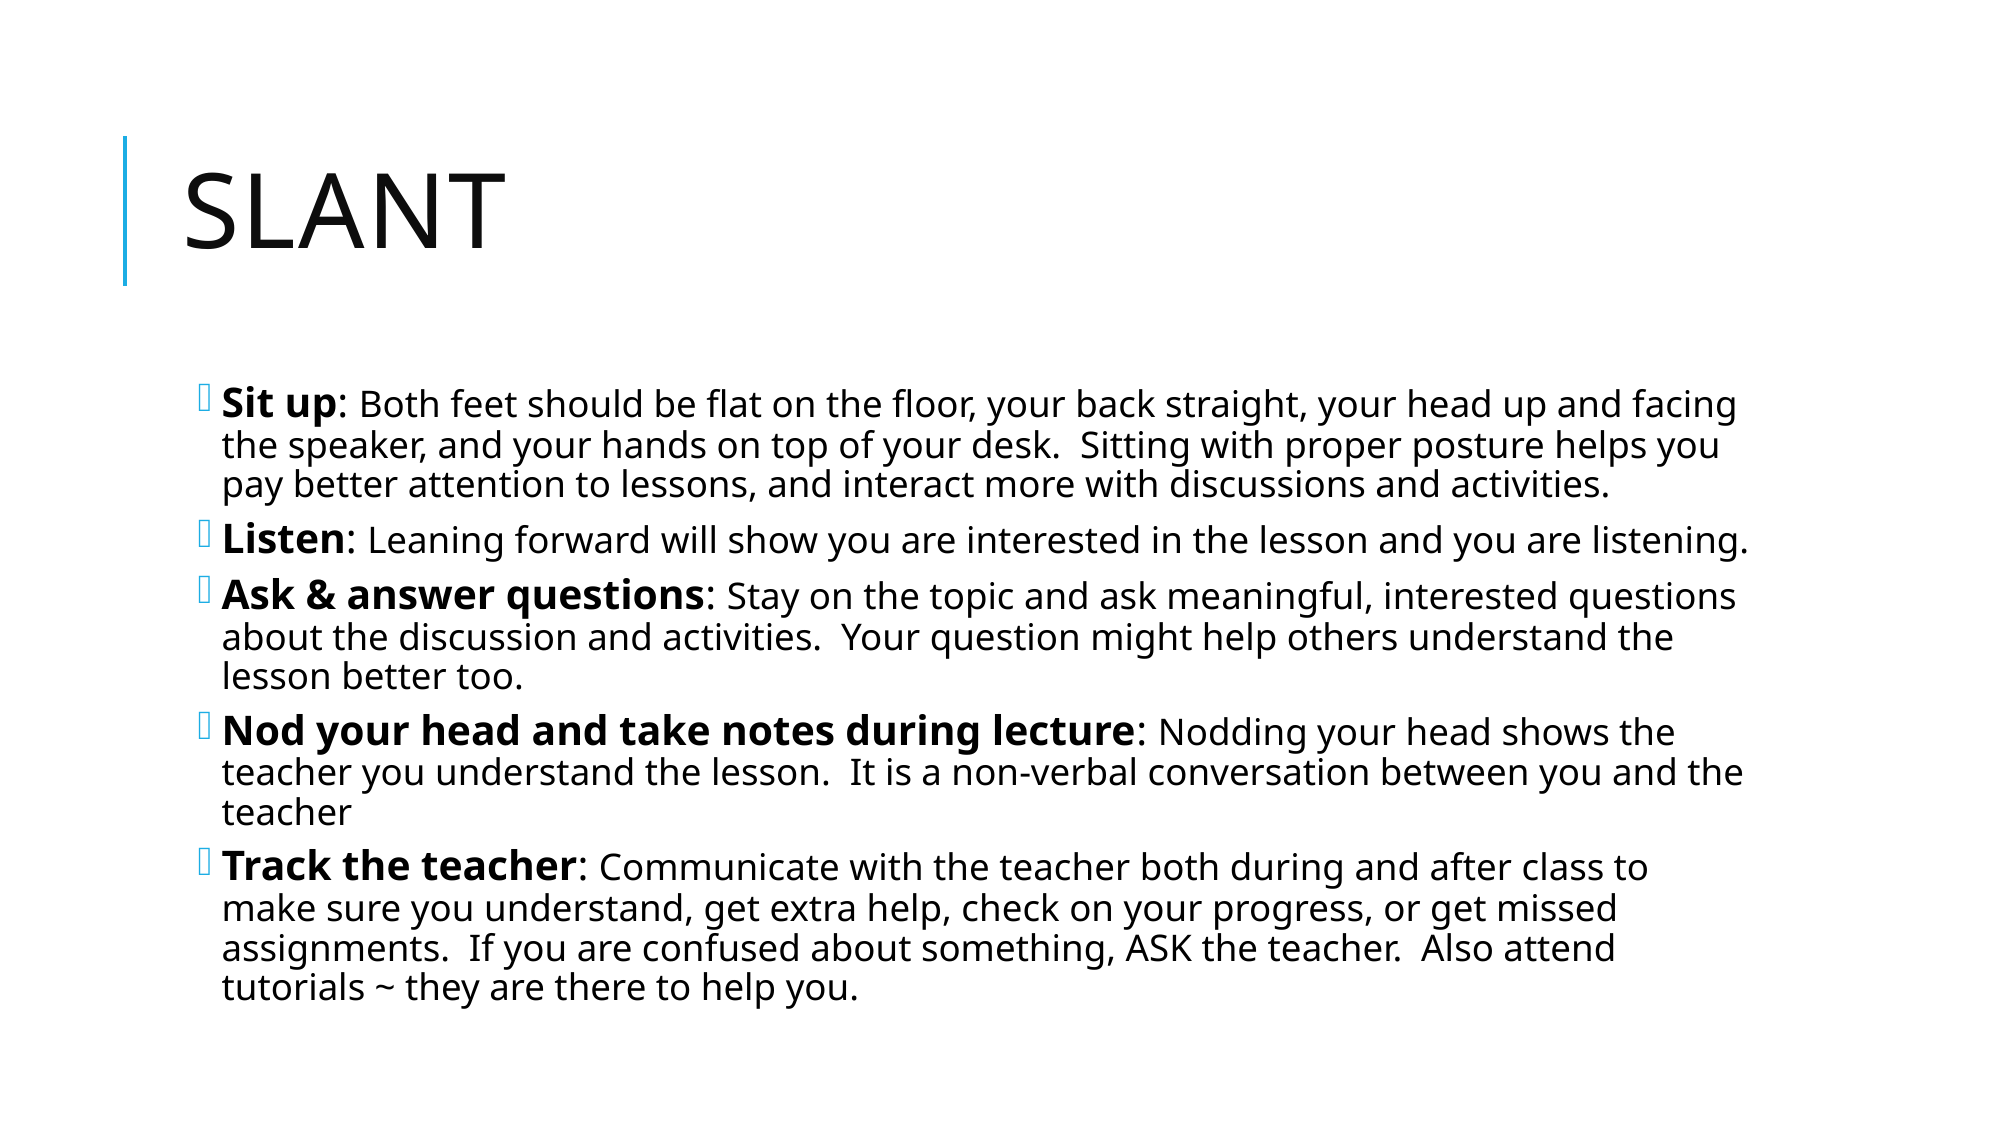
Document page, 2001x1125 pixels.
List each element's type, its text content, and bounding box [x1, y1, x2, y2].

list Sit up: Both feet should be flat on the floor, your back straight, your head up and facing the speaker, and your hands on top of your desk. Sitting with proper posture helps you pay better attention to lessons, and interact more with discussions and activities. Listen: Leaning forward will show you are interested in the lesson and you are listening. Ask & answer questions: Stay on the topic and ask meaningful, interested questions about the discussion and activities. Your question might help others understand the lesson better too. Nod your head and take notes during lecture: Nodding your head shows the teacher you understand the lesson. It is a non-verbal conversation between you and the teacher Track the teacher: Communicate with the teacher both during and after class to make sure you understand, get extra help, check on your progress, or get missed assignments. If you are confused about something, ASK the teacher. Also attend tutorials ~ they are there to help you. [168, 375, 1763, 1035]
title slant [168, 96, 1763, 342]
